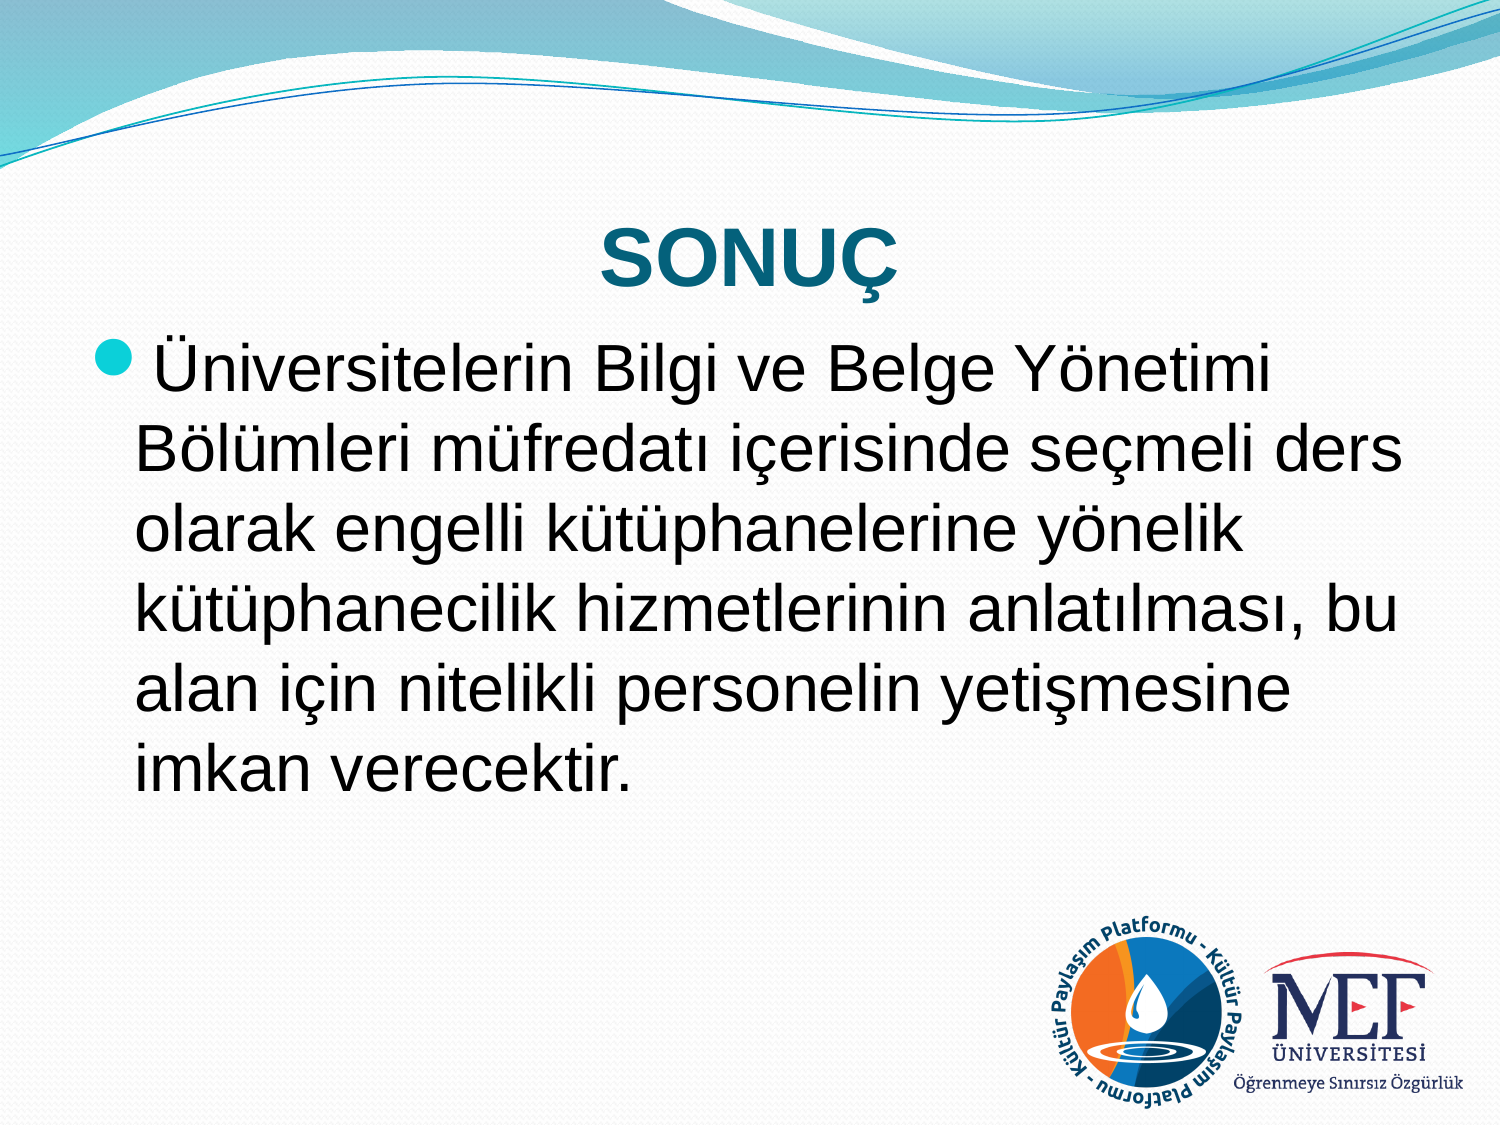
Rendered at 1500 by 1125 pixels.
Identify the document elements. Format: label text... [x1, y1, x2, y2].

picture [1033, 899, 1464, 1125]
list Üniversitelerin Bilgi ve Belge Yönetimi Bölümleri müfredatı içerisinde seçmeli ders olarak engelli kütüphanelerine yönelik kütüphanecilik hizmetlerinin anlatılması, bu alan için nitelikli personelin yetişmesine imkan verecektir. [75, 317, 1425, 1038]
title SONUÇ [75, 115, 1425, 303]
